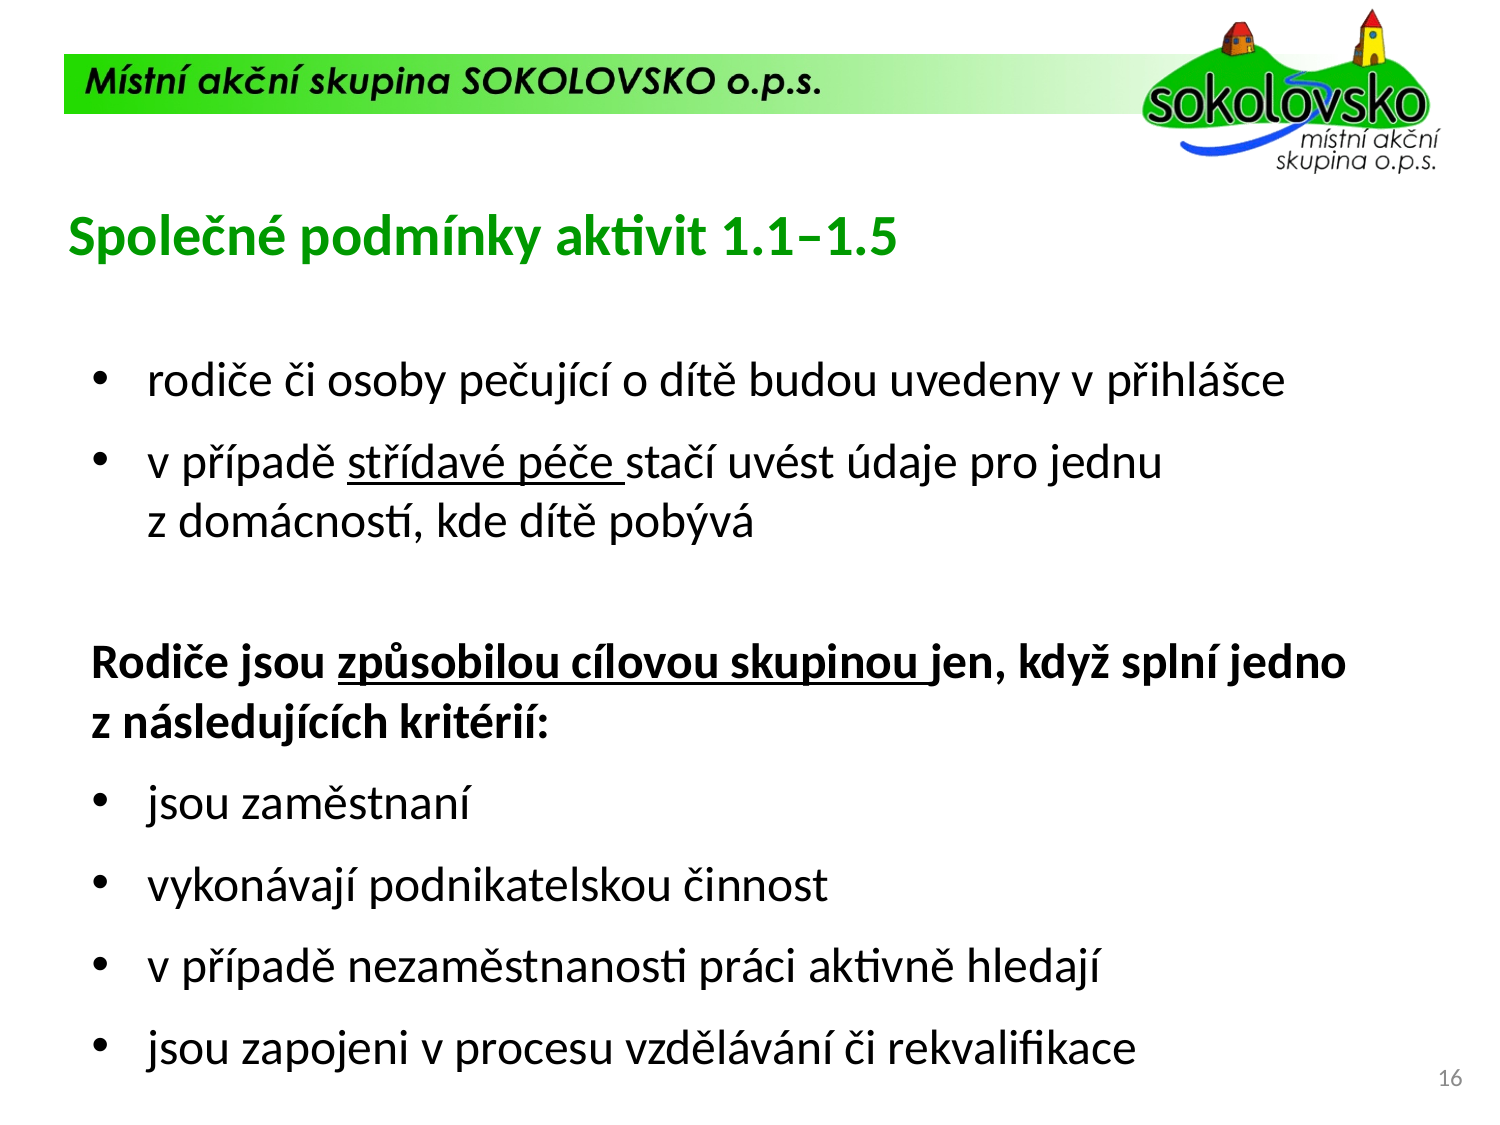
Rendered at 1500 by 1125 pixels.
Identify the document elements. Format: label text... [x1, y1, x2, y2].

list rodiče či osoby pečující o dítě budou uvedeny v přihlášce v případě střídavé péče stačí uvést údaje pro jednu z domácností, kde dítě pobývá Rodiče jsou způsobilou cílovou skupinou jen, když splní jedno z následujících kritérií: jsou zaměstnaní vykonávají podnikatelskou činnost v případě nezaměstnanosti práci aktivně hledají jsou zapojeni v procesu vzdělávání či rekvalifikace [76, 250, 1424, 1083]
picture [64, 0, 1455, 197]
slide_number 16 [1128, 1046, 1478, 1107]
title Společné podmínky aktivit 1.1–1.5 [53, 137, 1404, 268]
